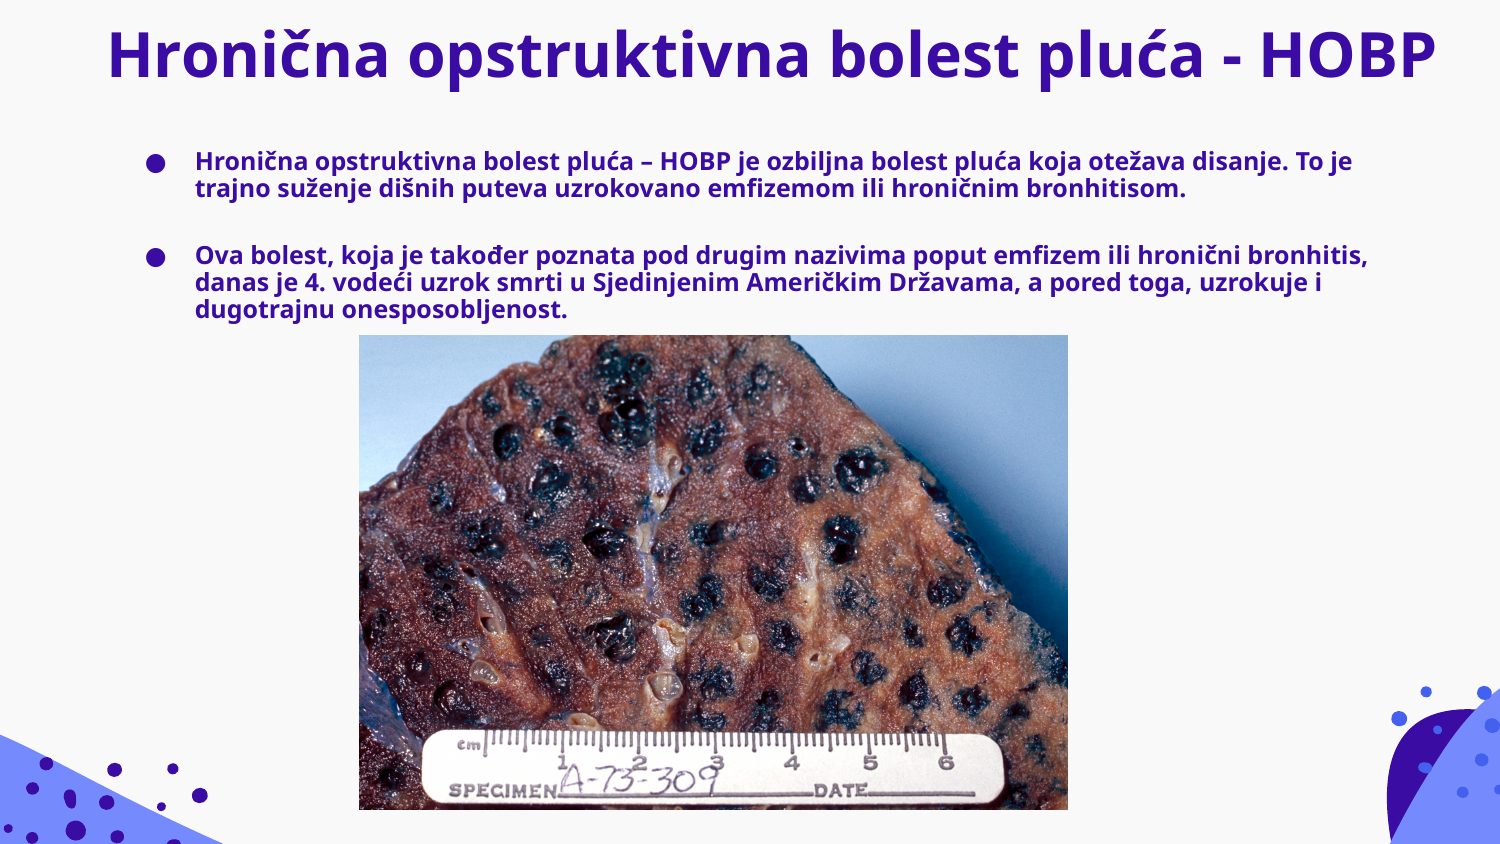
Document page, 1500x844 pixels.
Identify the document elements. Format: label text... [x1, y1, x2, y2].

text_box Hronična opstruktivna bolest pluća - HOBP [26, 0, 1500, 263]
text_box Hronična opstruktivna bolest pluća – HOBP je ozbiljna bolest pluća koja otežava disanje. To je trajno suženje dišnih puteva uzrokovano emfizemom ili hroničnim bronhitisom. Ova bolest, koja je također poznata pod drugim nazivima poput emfizem ili hronični bronhitis, danas je 4. vodeći uzrok smrti u Sjedinjenim Američkim Državama, a pored toga, uzrokuje i dugotrajnu onesposobljenost. [104, 134, 1432, 626]
picture [358, 334, 1069, 810]
